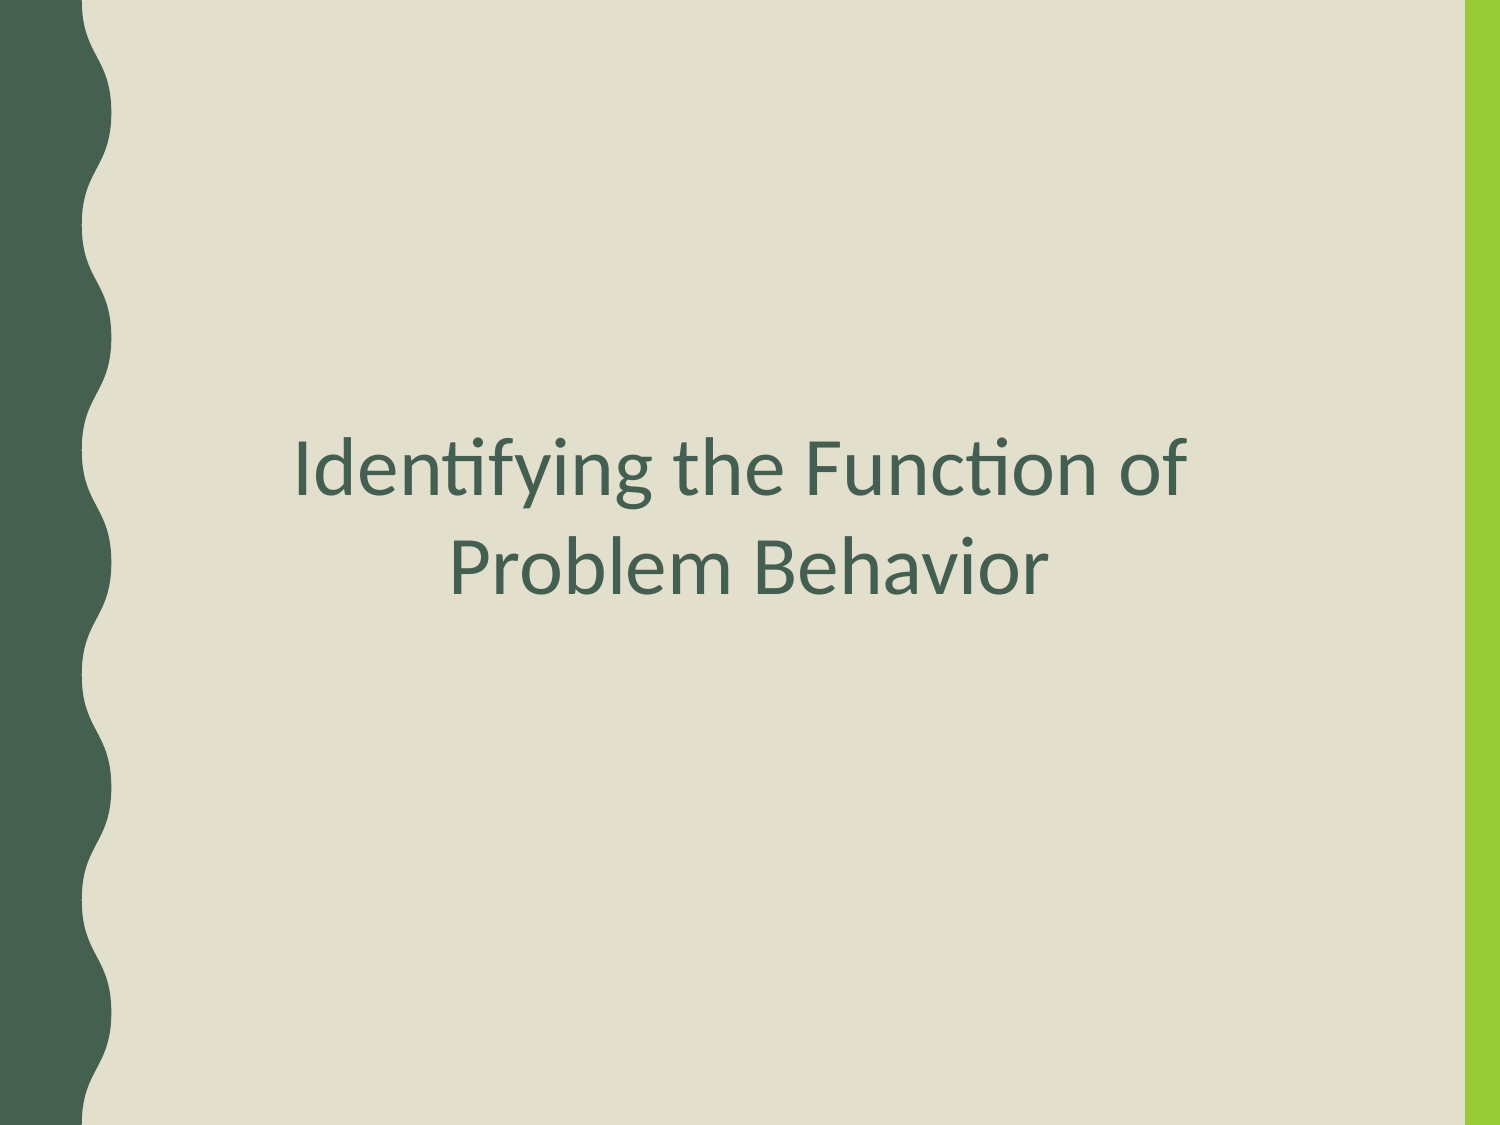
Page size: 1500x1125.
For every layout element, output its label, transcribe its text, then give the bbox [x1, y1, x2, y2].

text_box Identifying the Function of Problem Behavior [0, 404, 1500, 620]
